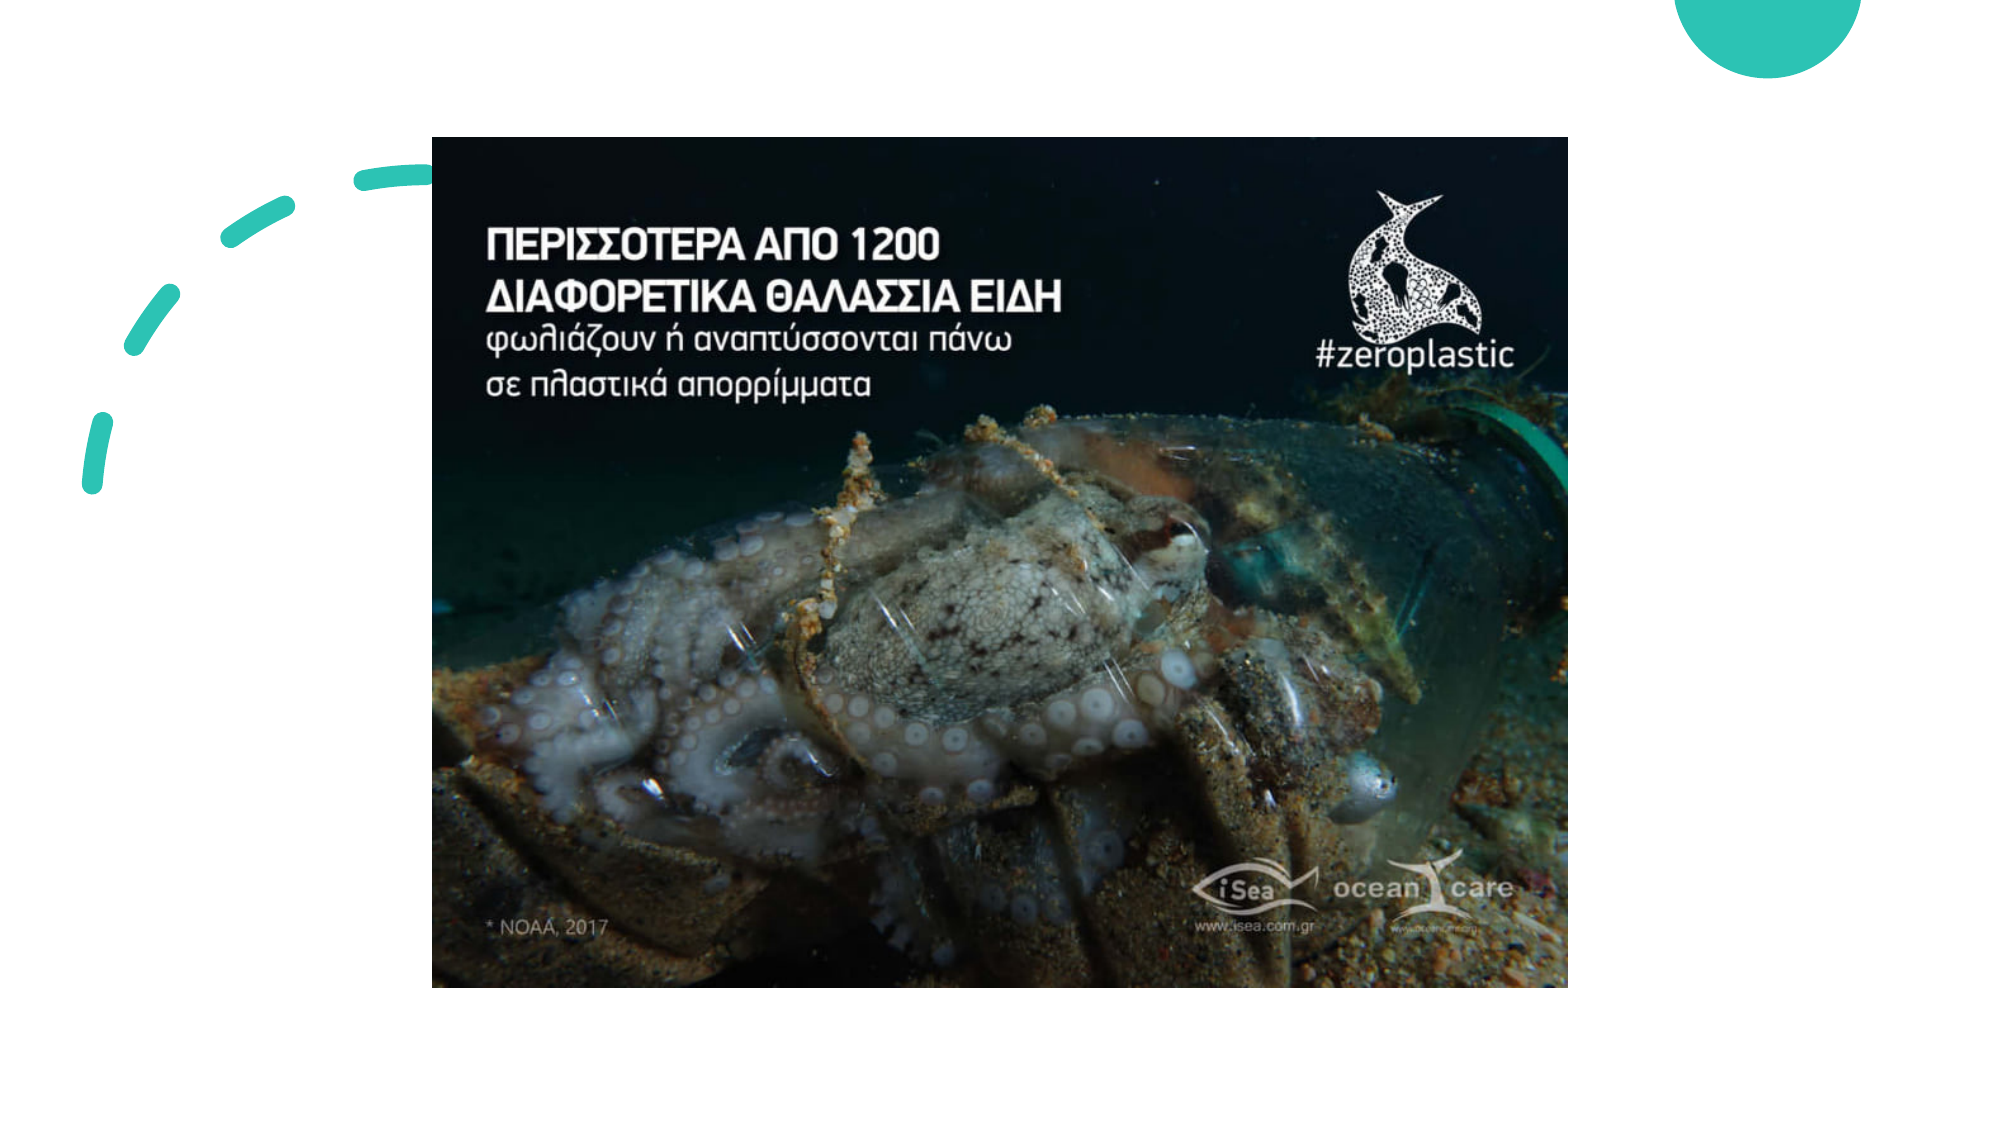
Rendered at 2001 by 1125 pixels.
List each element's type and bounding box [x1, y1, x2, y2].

picture [432, 137, 1568, 988]
